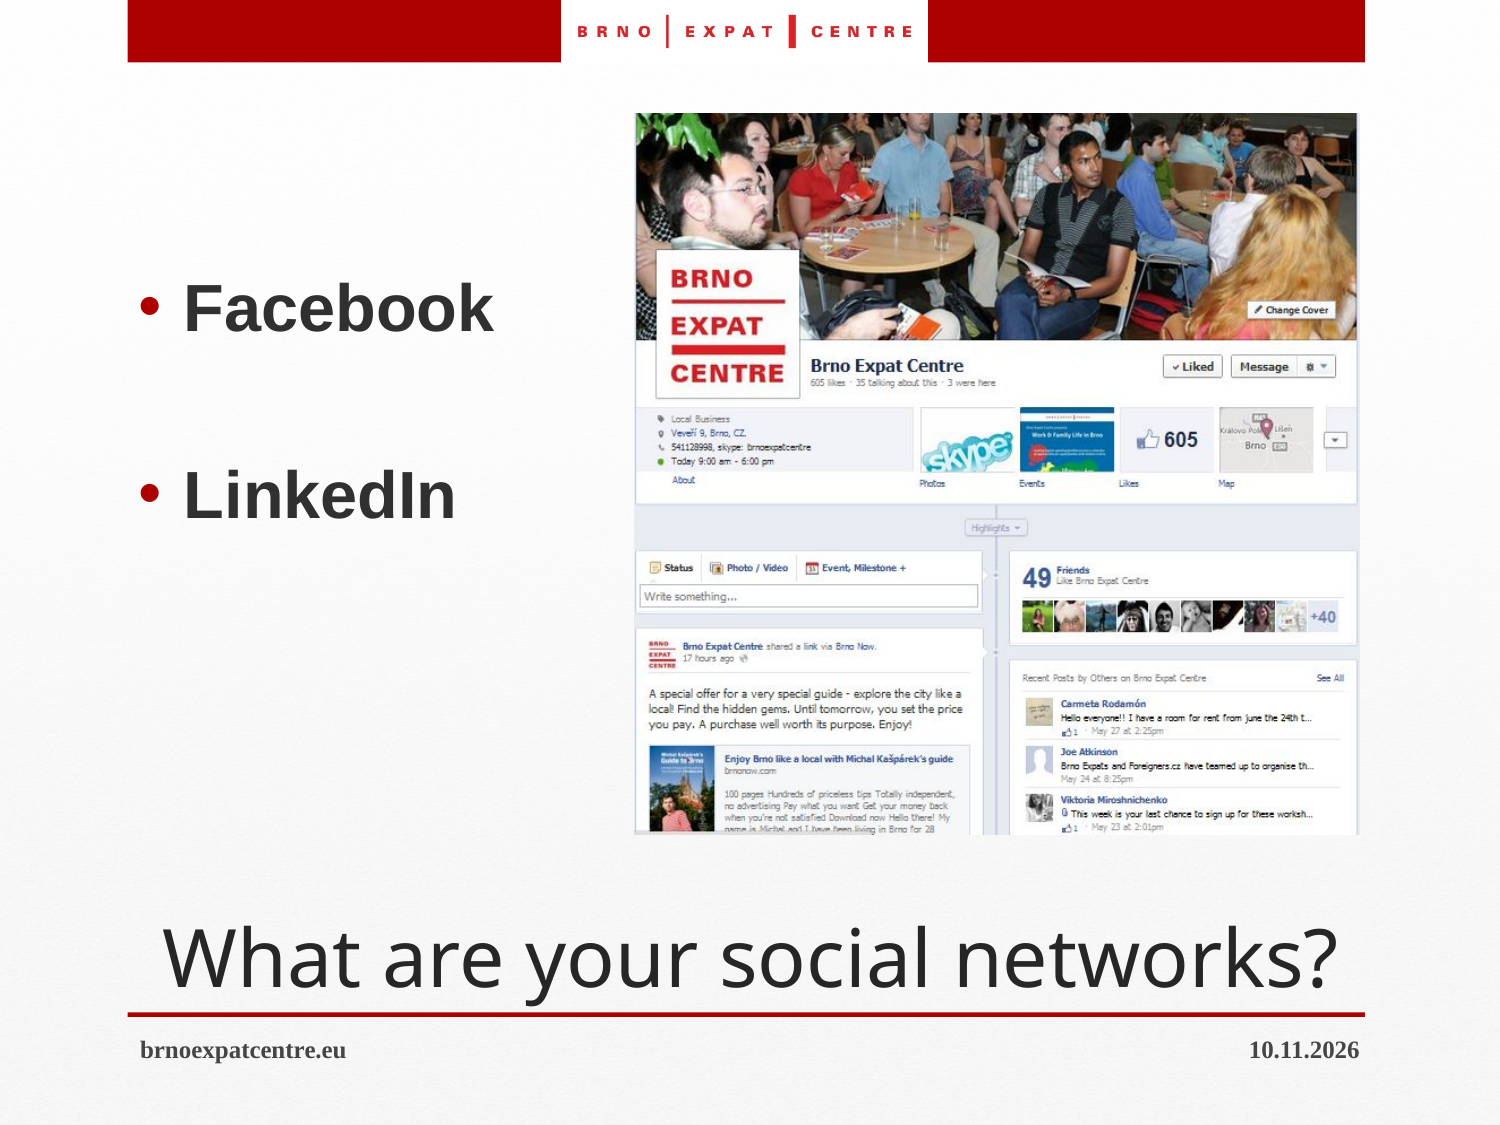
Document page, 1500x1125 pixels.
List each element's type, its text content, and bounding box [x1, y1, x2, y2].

title What are your social networks? [125, 834, 1365, 1013]
list Facebook LinkedIn [123, 160, 628, 718]
footer brnoexpatcentre.eu [125, 1018, 925, 1079]
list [560, 0, 928, 64]
picture [633, 112, 1361, 835]
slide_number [1025, 1018, 1375, 1079]
